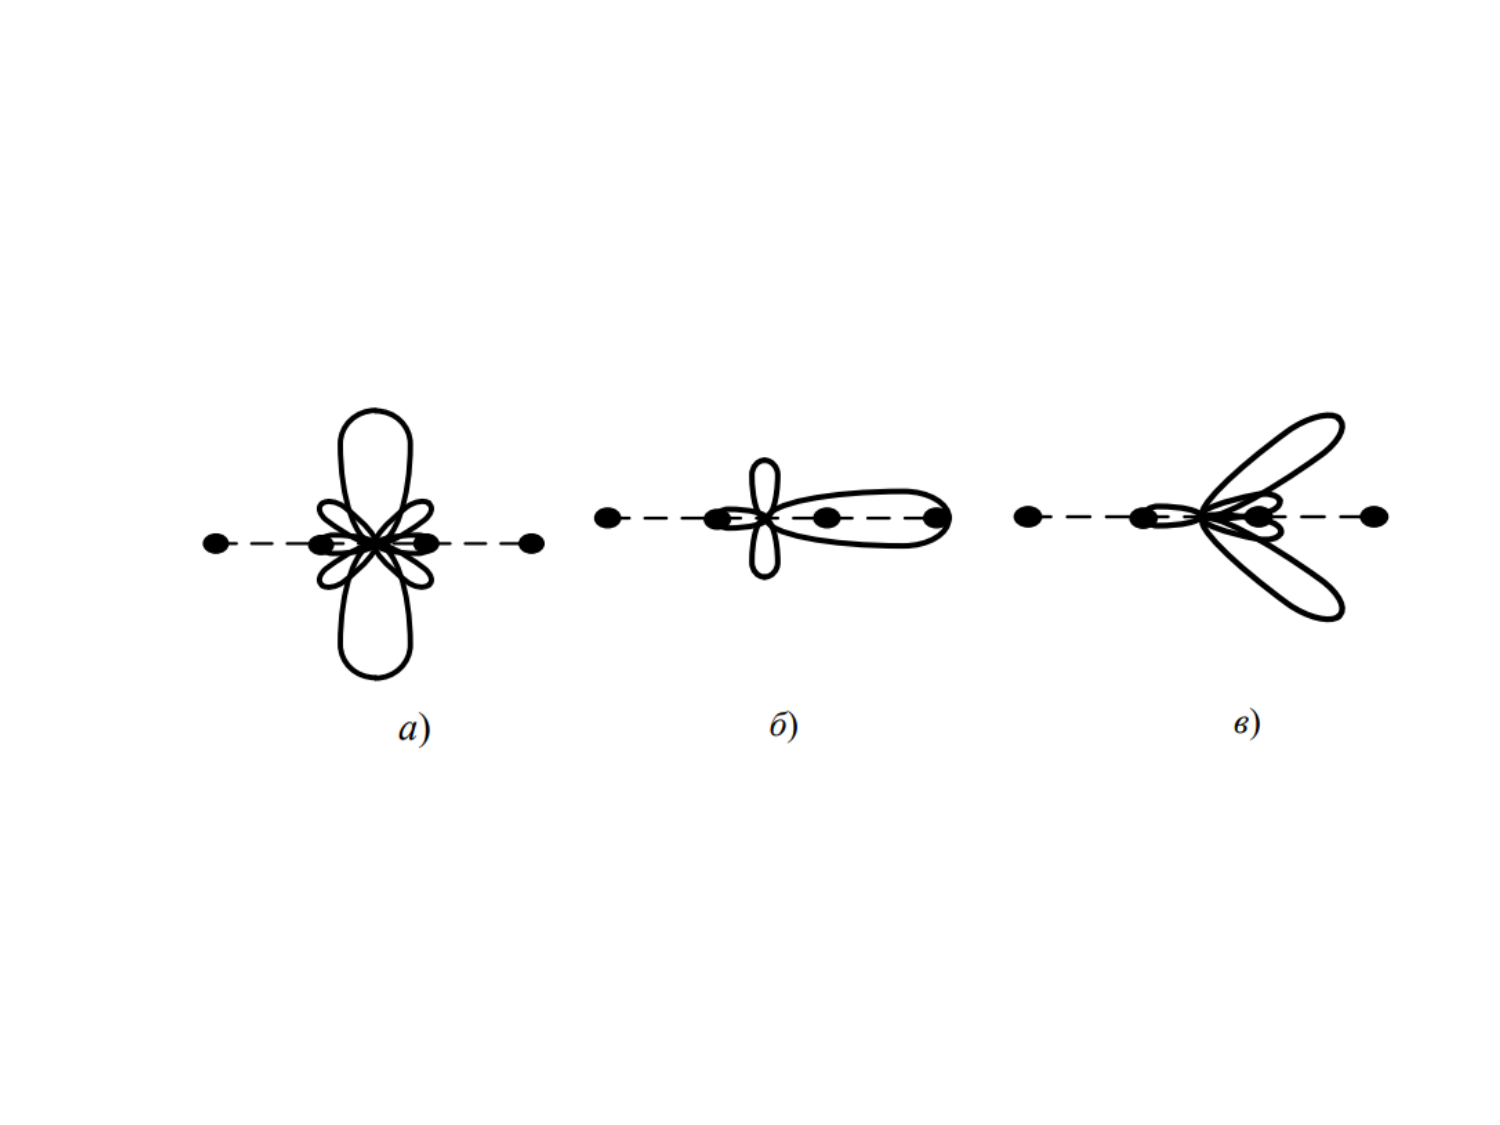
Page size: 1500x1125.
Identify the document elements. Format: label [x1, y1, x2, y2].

picture [73, 290, 1463, 784]
